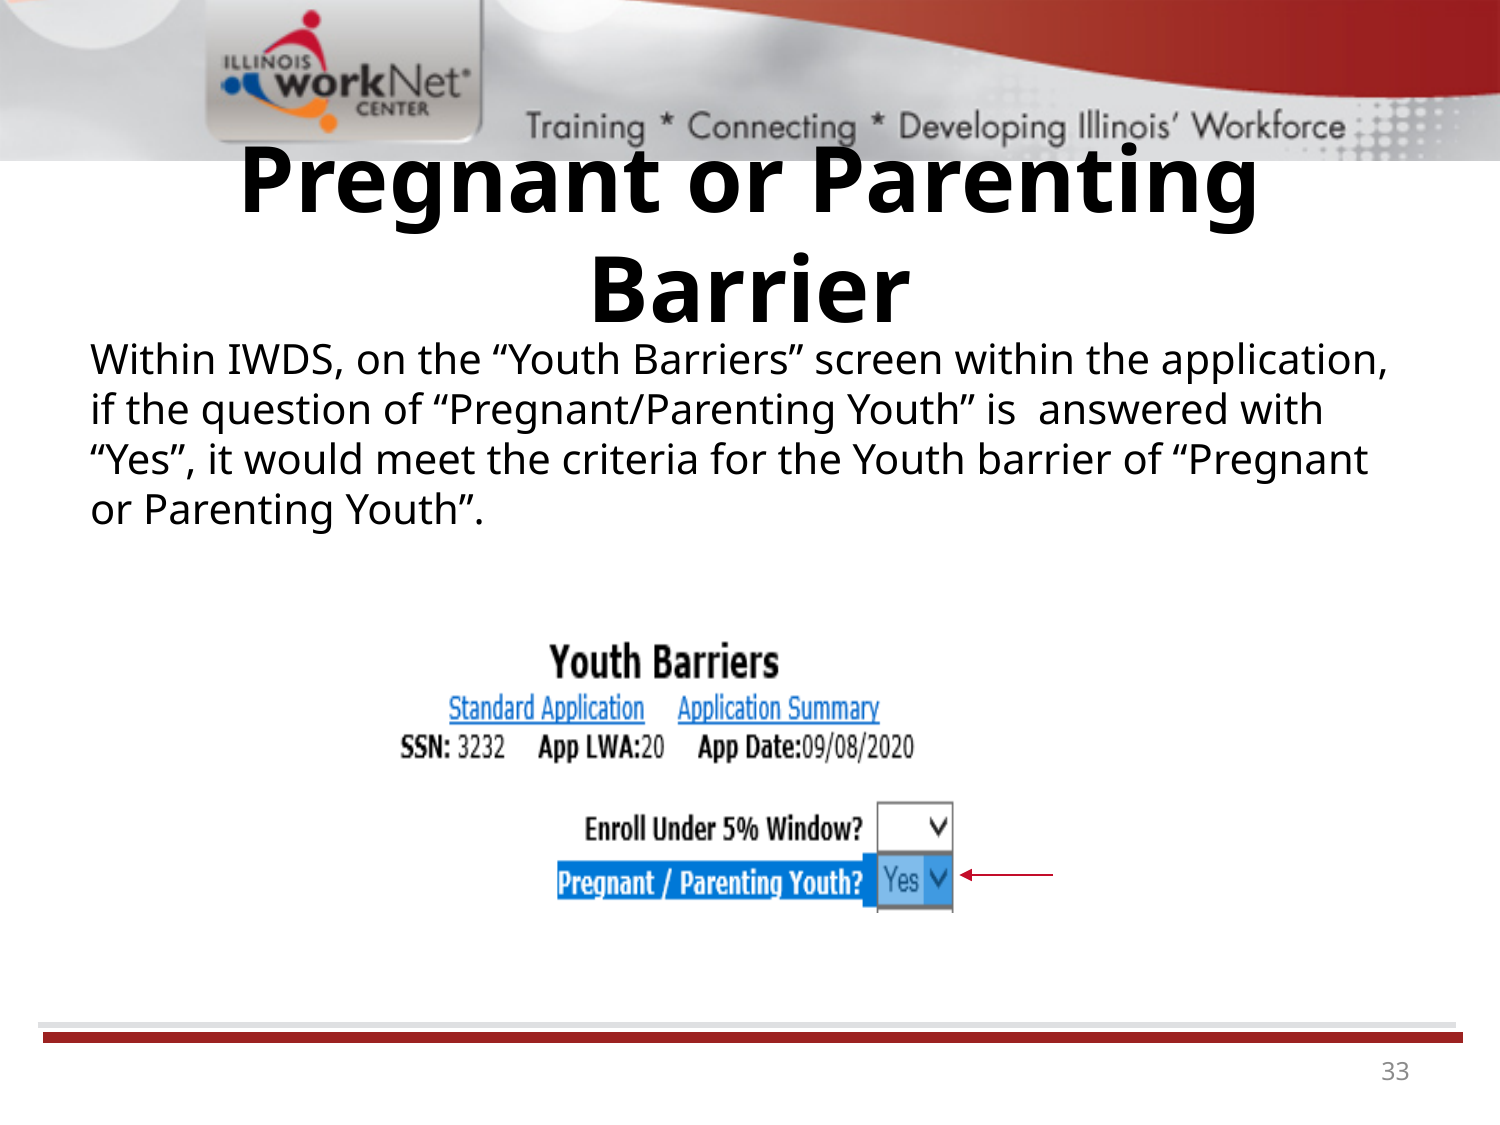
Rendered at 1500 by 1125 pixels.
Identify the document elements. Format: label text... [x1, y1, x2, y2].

picture [387, 612, 960, 913]
list Within IWDS, on the “Youth Barriers” screen within the application, if the question of “Pregnant/Parenting Youth” is answered with “Yes”, it would meet the criteria for the Youth barrier of “Pregnant or Parenting Youth”. [75, 324, 1425, 1005]
slide_number 33 [1074, 1042, 1425, 1103]
picture [0, 0, 1500, 161]
title Pregnant or Parenting Barrier [75, 174, 1425, 288]
